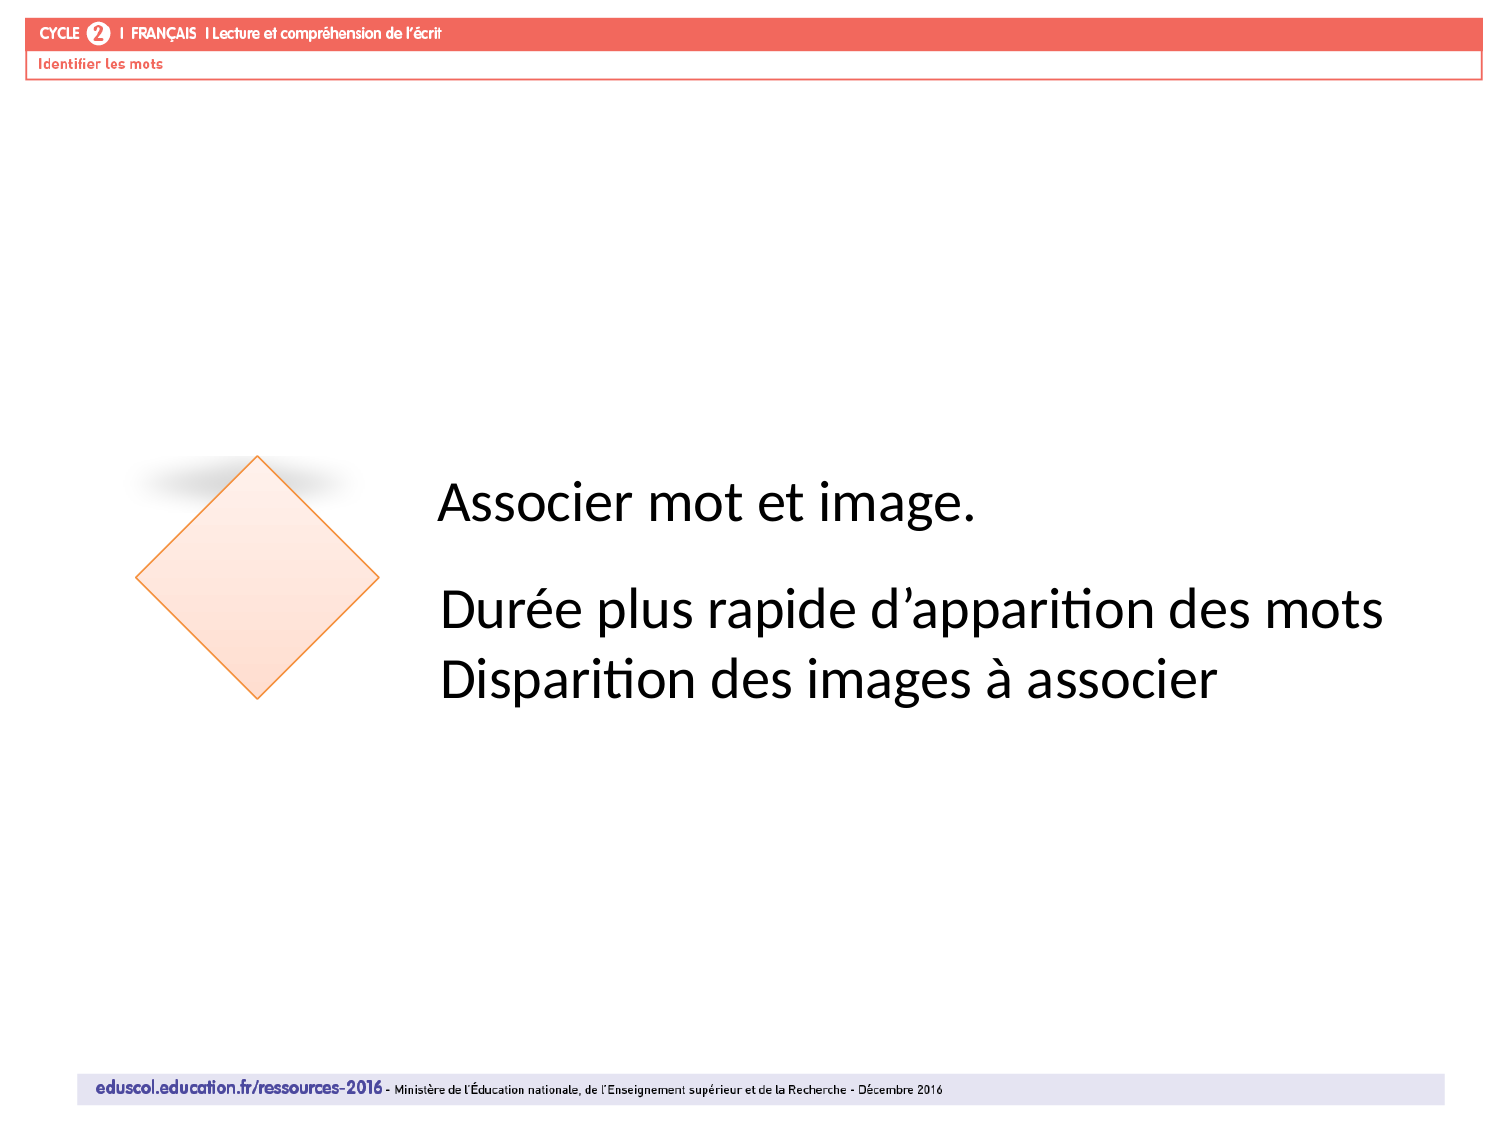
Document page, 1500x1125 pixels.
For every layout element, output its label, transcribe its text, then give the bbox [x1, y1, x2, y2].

picture [36, 1068, 1485, 1109]
text_box Durée plus rapide d’apparition des mots Disparition des images à associer [425, 562, 1400, 718]
text_box Associer mot et image. [422, 455, 993, 541]
text_box [135, 455, 380, 700]
picture [17, 7, 1491, 86]
